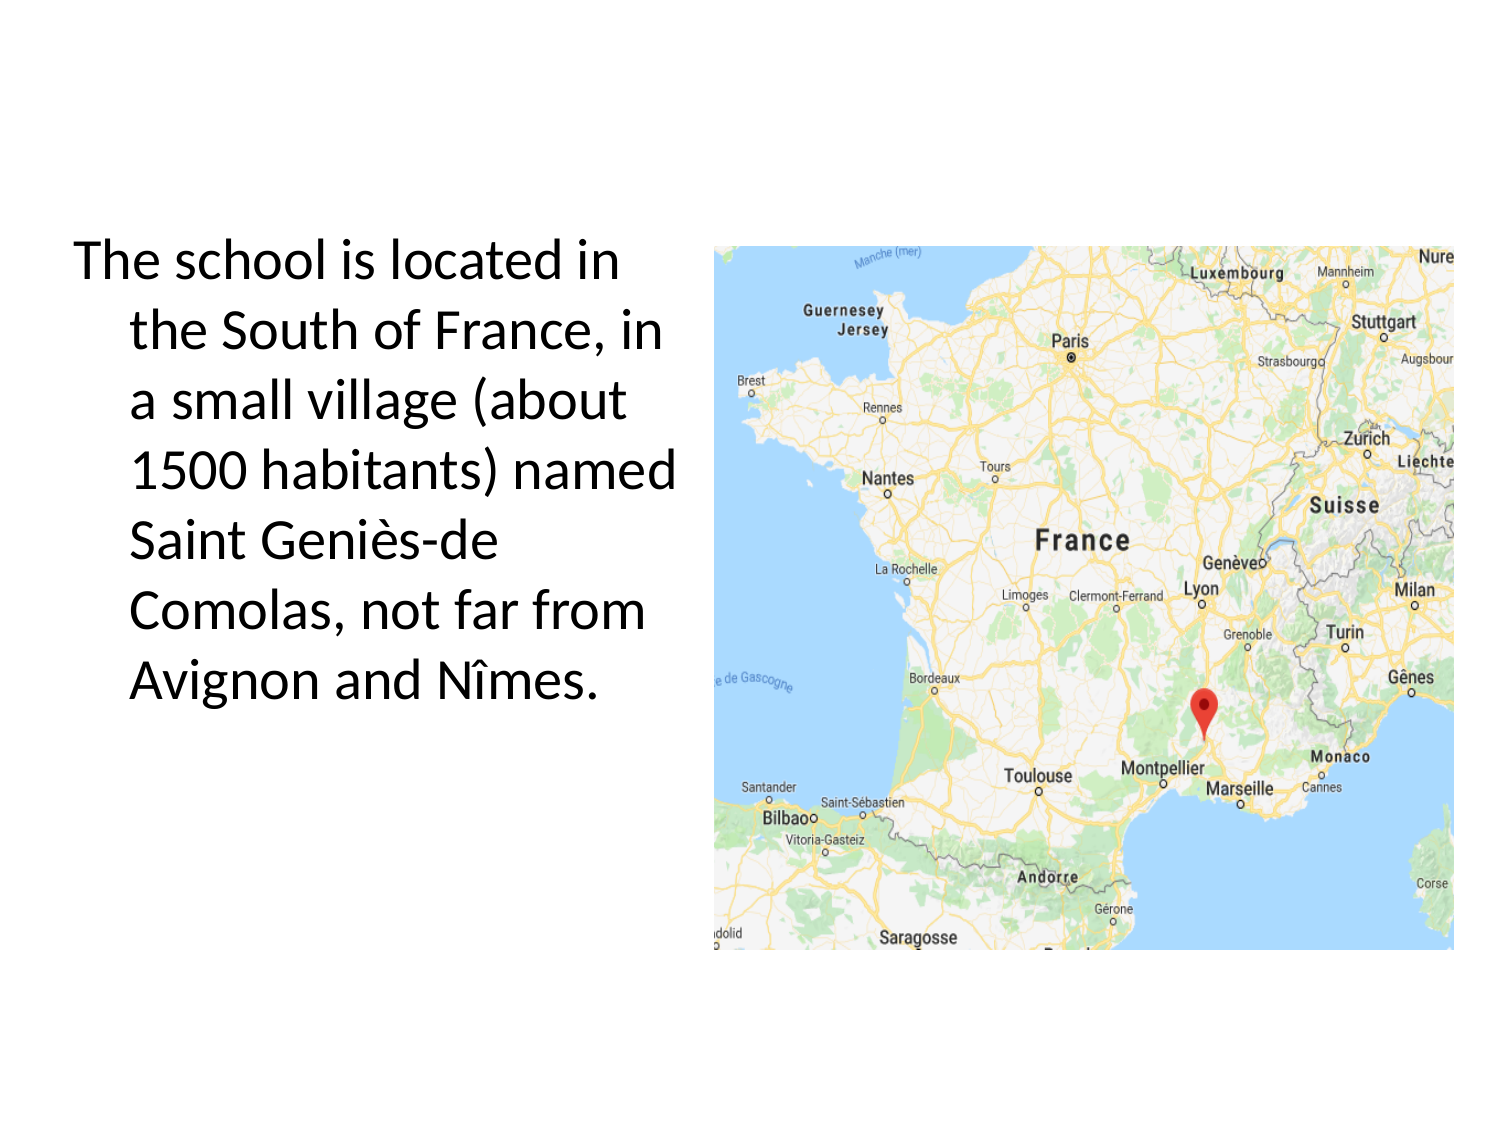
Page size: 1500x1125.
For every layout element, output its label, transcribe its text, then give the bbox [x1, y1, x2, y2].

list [714, 245, 1454, 950]
list The school is located in the South of France, in a small village (about 1500 habitants) named Saint Geniès-de Comolas, not far from Avignon and Nîmes. [58, 213, 699, 1125]
